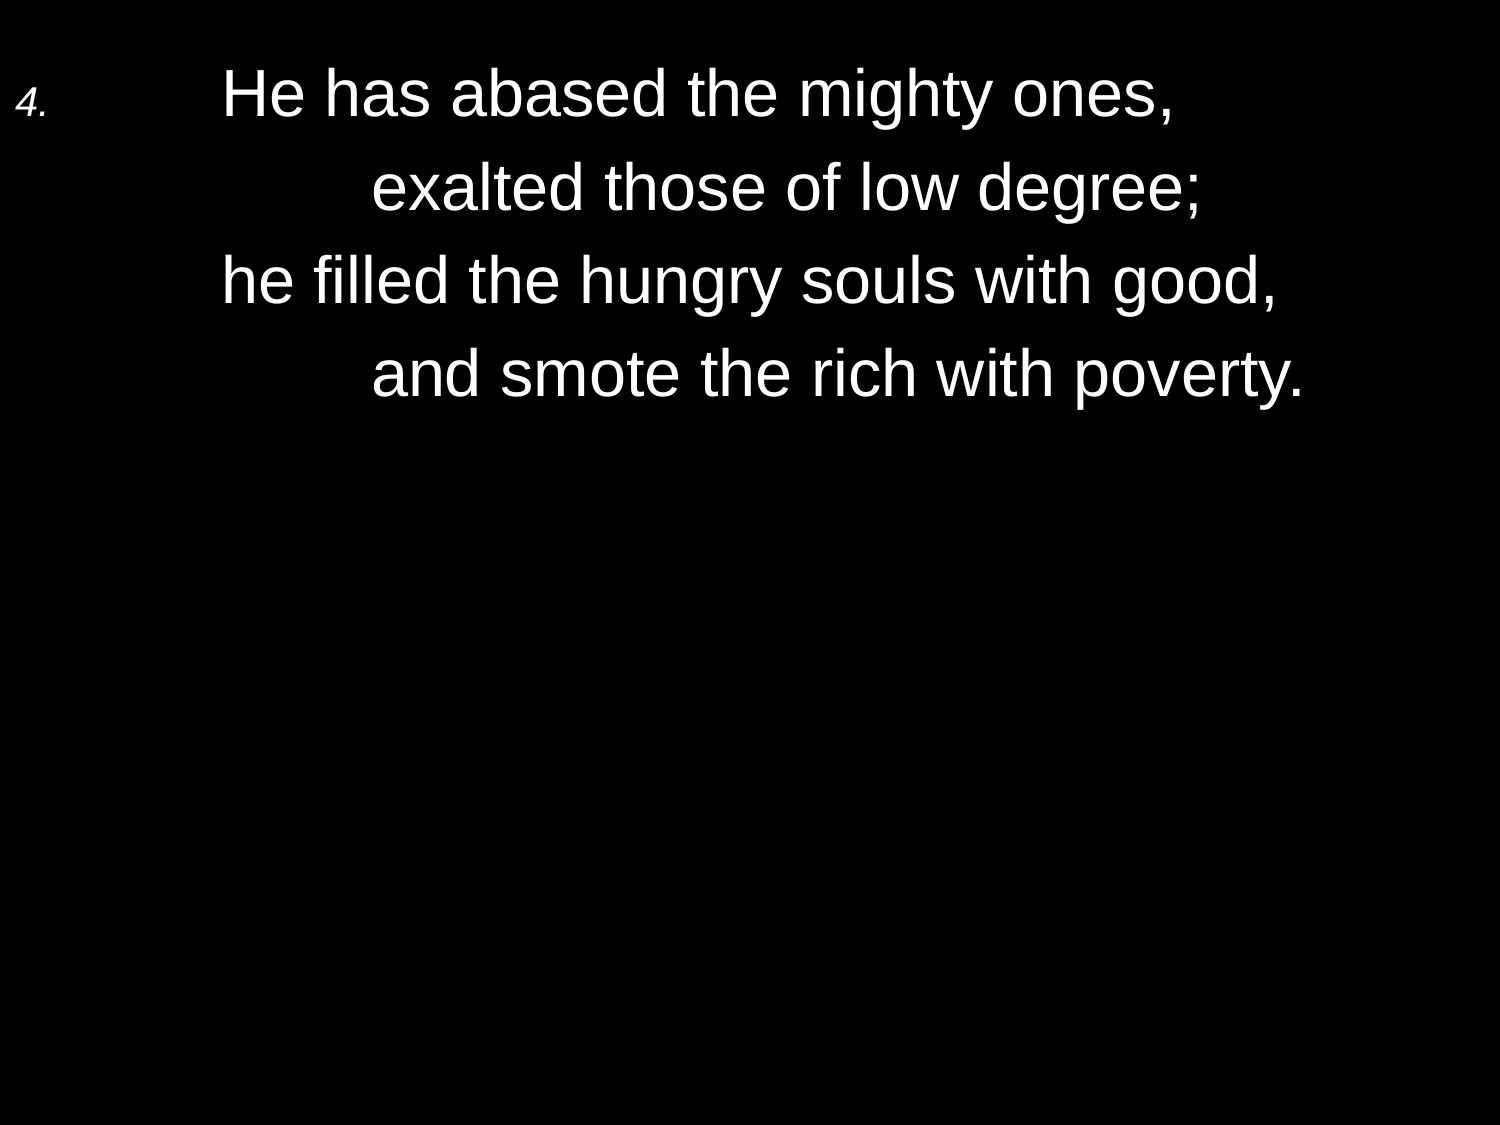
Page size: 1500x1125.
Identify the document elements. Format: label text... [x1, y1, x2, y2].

list 4. He has abased the mighty ones, exalted those of low degree; he filled the hungry souls with good, and smote the rich with poverty. [0, 42, 1500, 1047]
